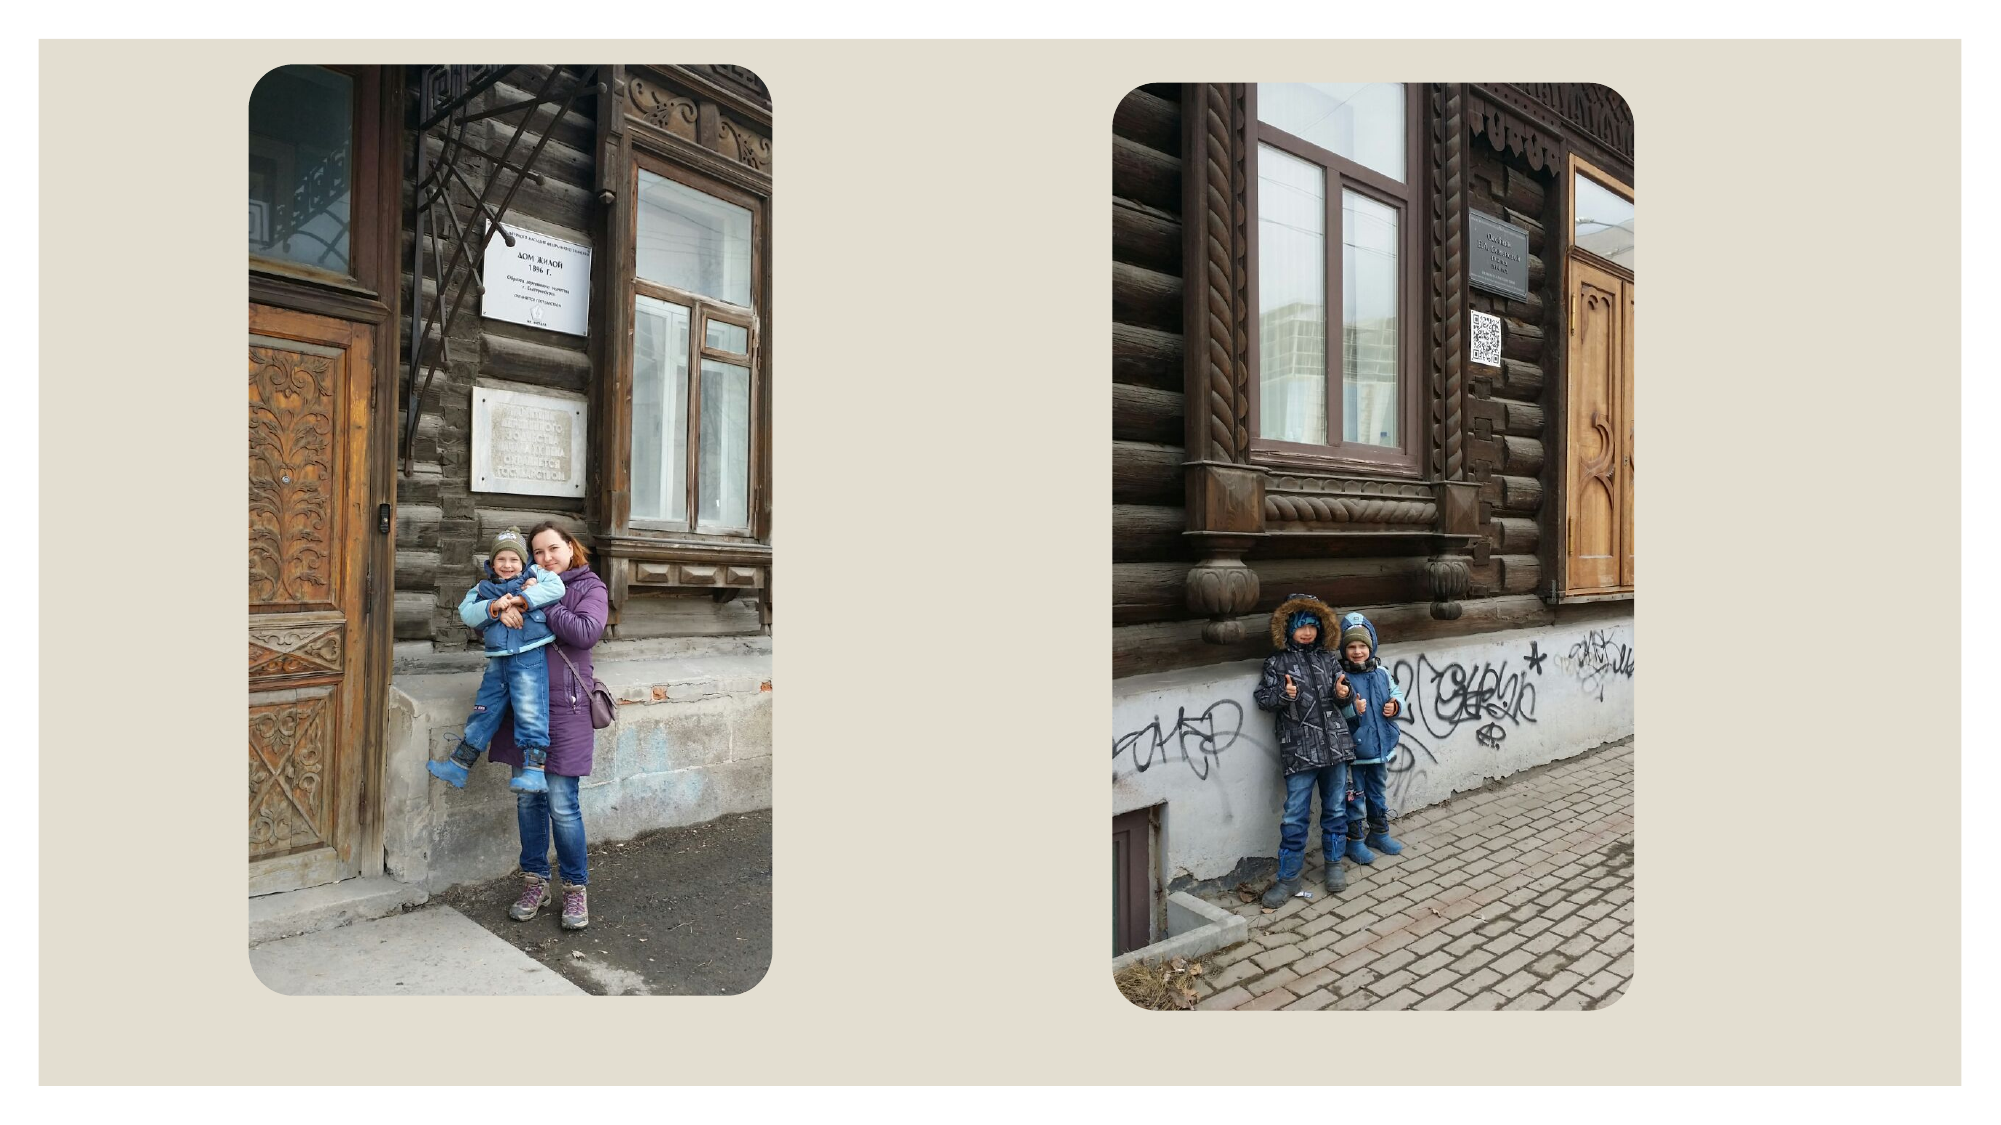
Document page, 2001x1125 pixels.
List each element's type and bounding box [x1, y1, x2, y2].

picture [248, 64, 773, 996]
picture [1112, 82, 1635, 1011]
